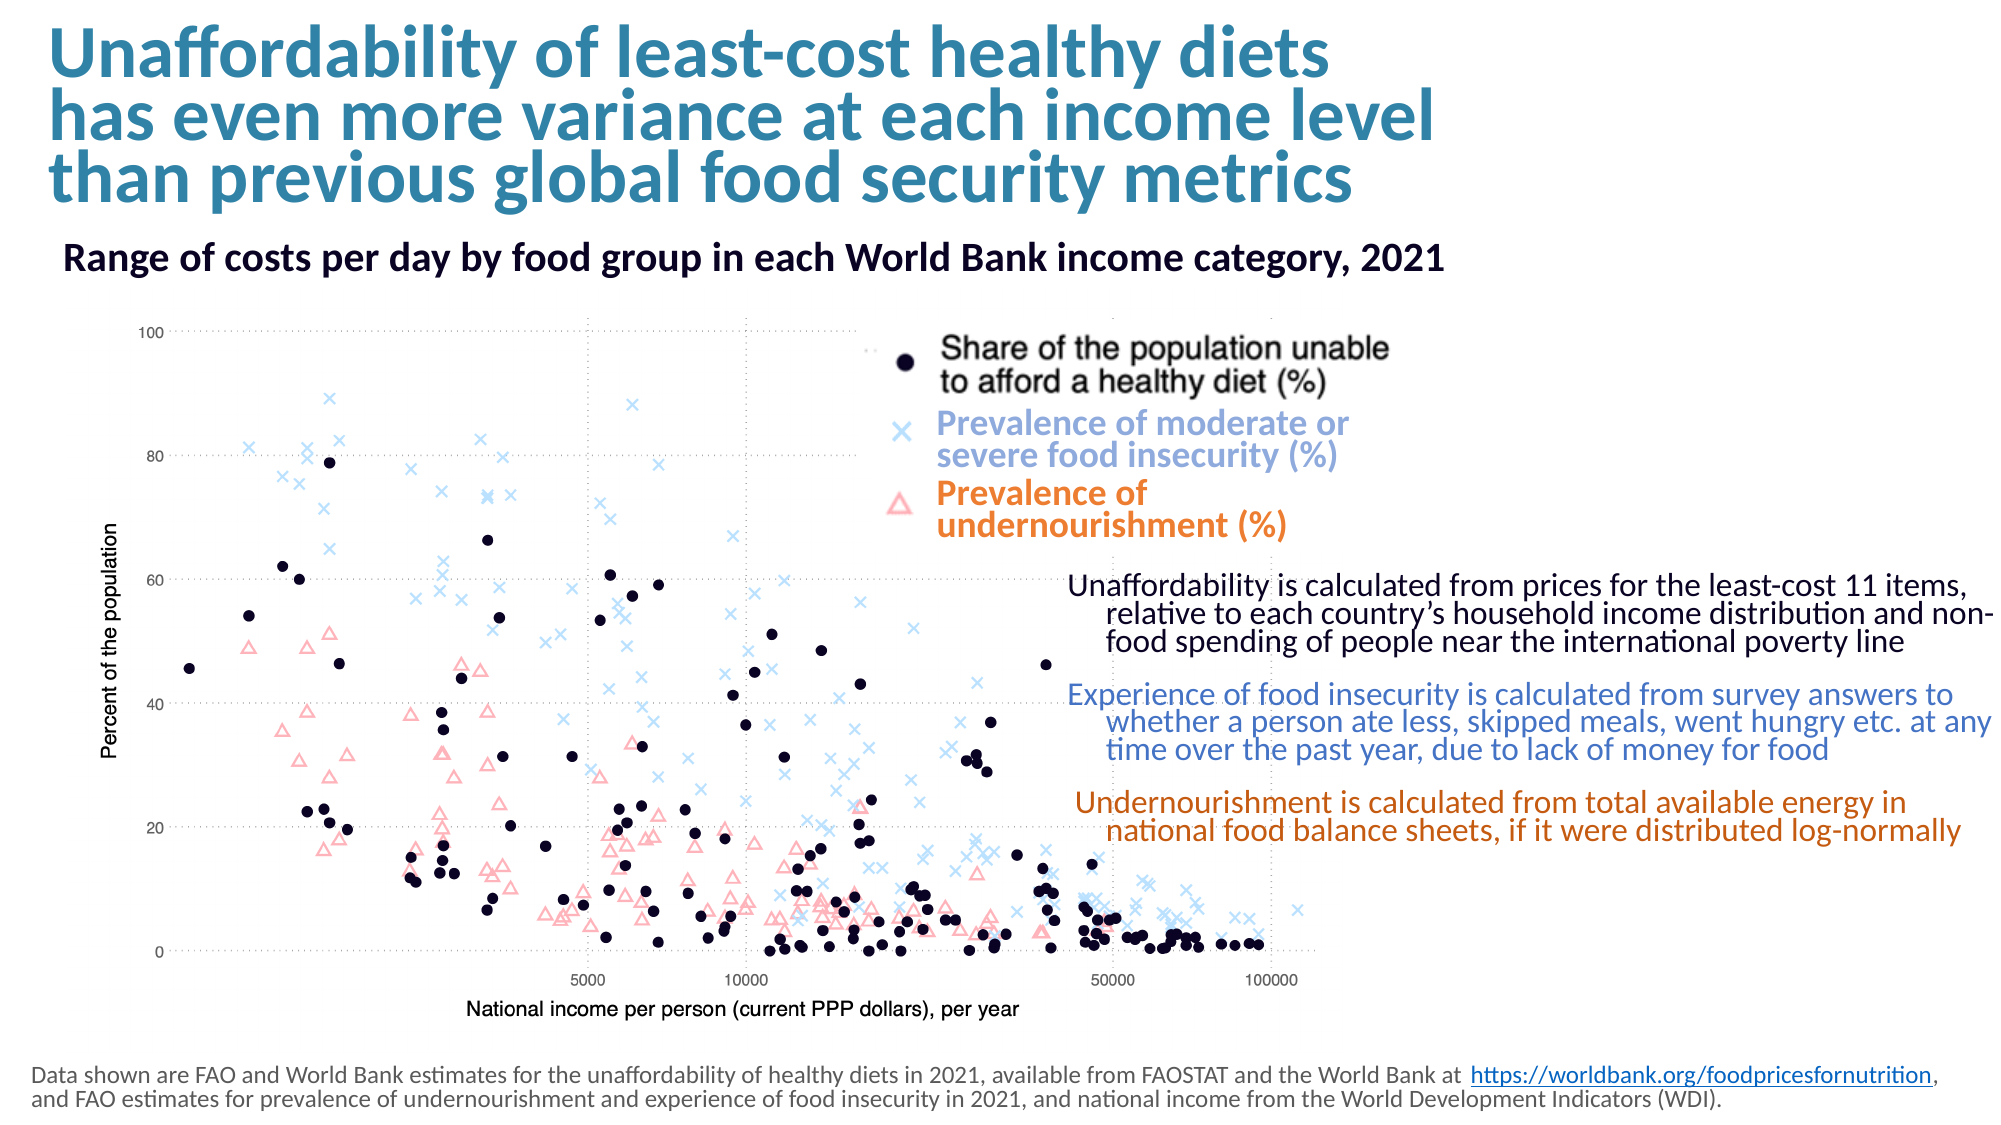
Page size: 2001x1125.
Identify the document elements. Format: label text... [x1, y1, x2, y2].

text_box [860, 322, 1532, 553]
picture [67, 287, 1343, 1054]
text_box Range of costs per day by food group in each World Bank income category, 2021 [48, 221, 1592, 287]
text_box Unaffordability of least-cost healthy diets has even more variance at each income level than previous global food security metrics [33, 19, 2000, 228]
text_box Unaffordability is calculated from prices for the least-cost 11 items, relative to each country’s household income distribution and non-food spending of people near the international poverty line Experience of food insecurity is calculated from survey answers to whether a person ate less, skipped meals, went hungry etc. at any time over the past year, due to lack of money for food Undernourishment is calculated from total available energy in national food balance sheets, if it were distributed log-normally [1343, 566, 2000, 896]
text_box Data shown are FAO and World Bank estimates for the unaffordability of healthy diets in 2021, available from FAOSTAT and the World Bank at https://worldbank.org/foodpricesfornutrition, and FAO estimates for prevalence of undernourishment and experience of food insecurity in 2021, and national income from the World Development Indicators (WDI). [16, 1057, 1992, 1119]
